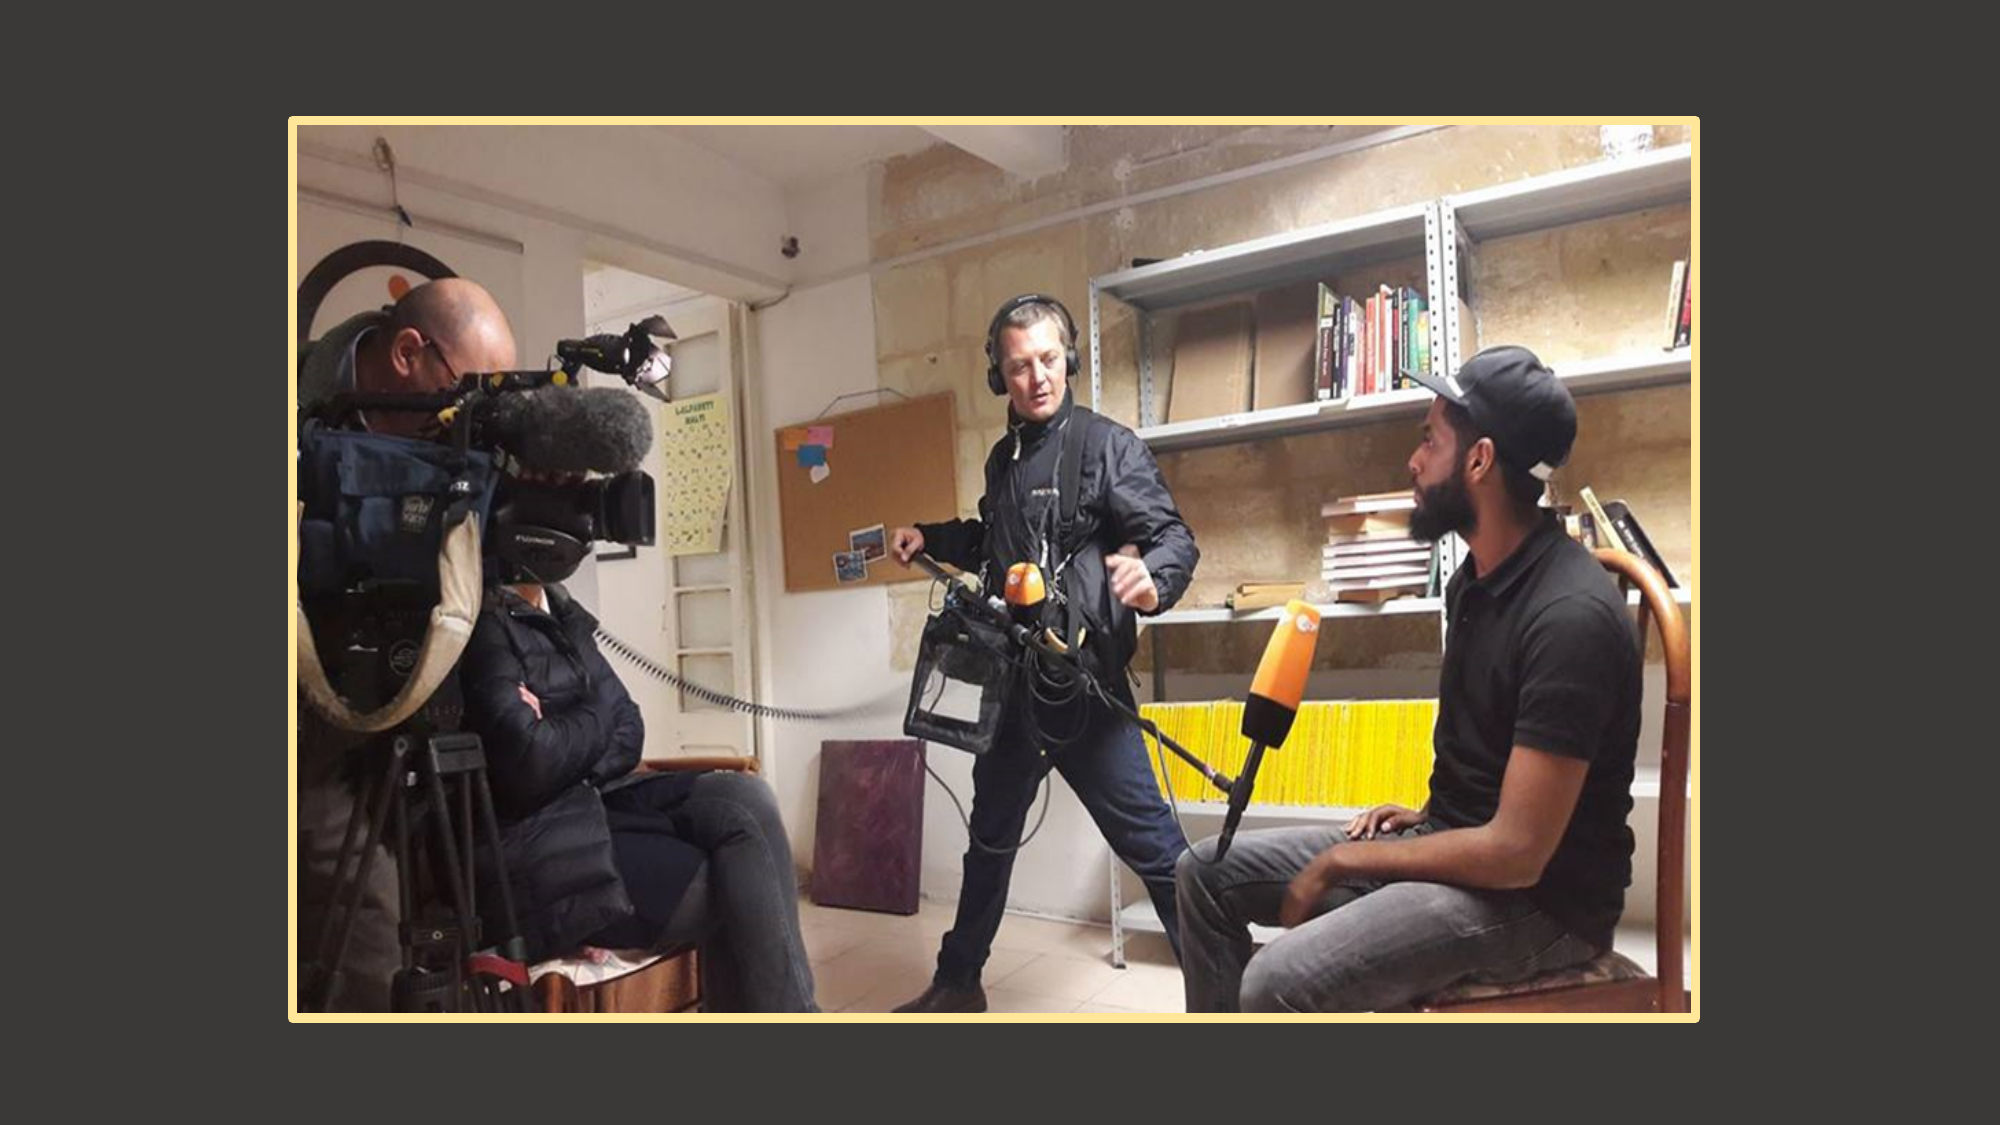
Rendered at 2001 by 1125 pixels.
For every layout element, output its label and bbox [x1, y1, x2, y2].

picture [296, 125, 1692, 1014]
